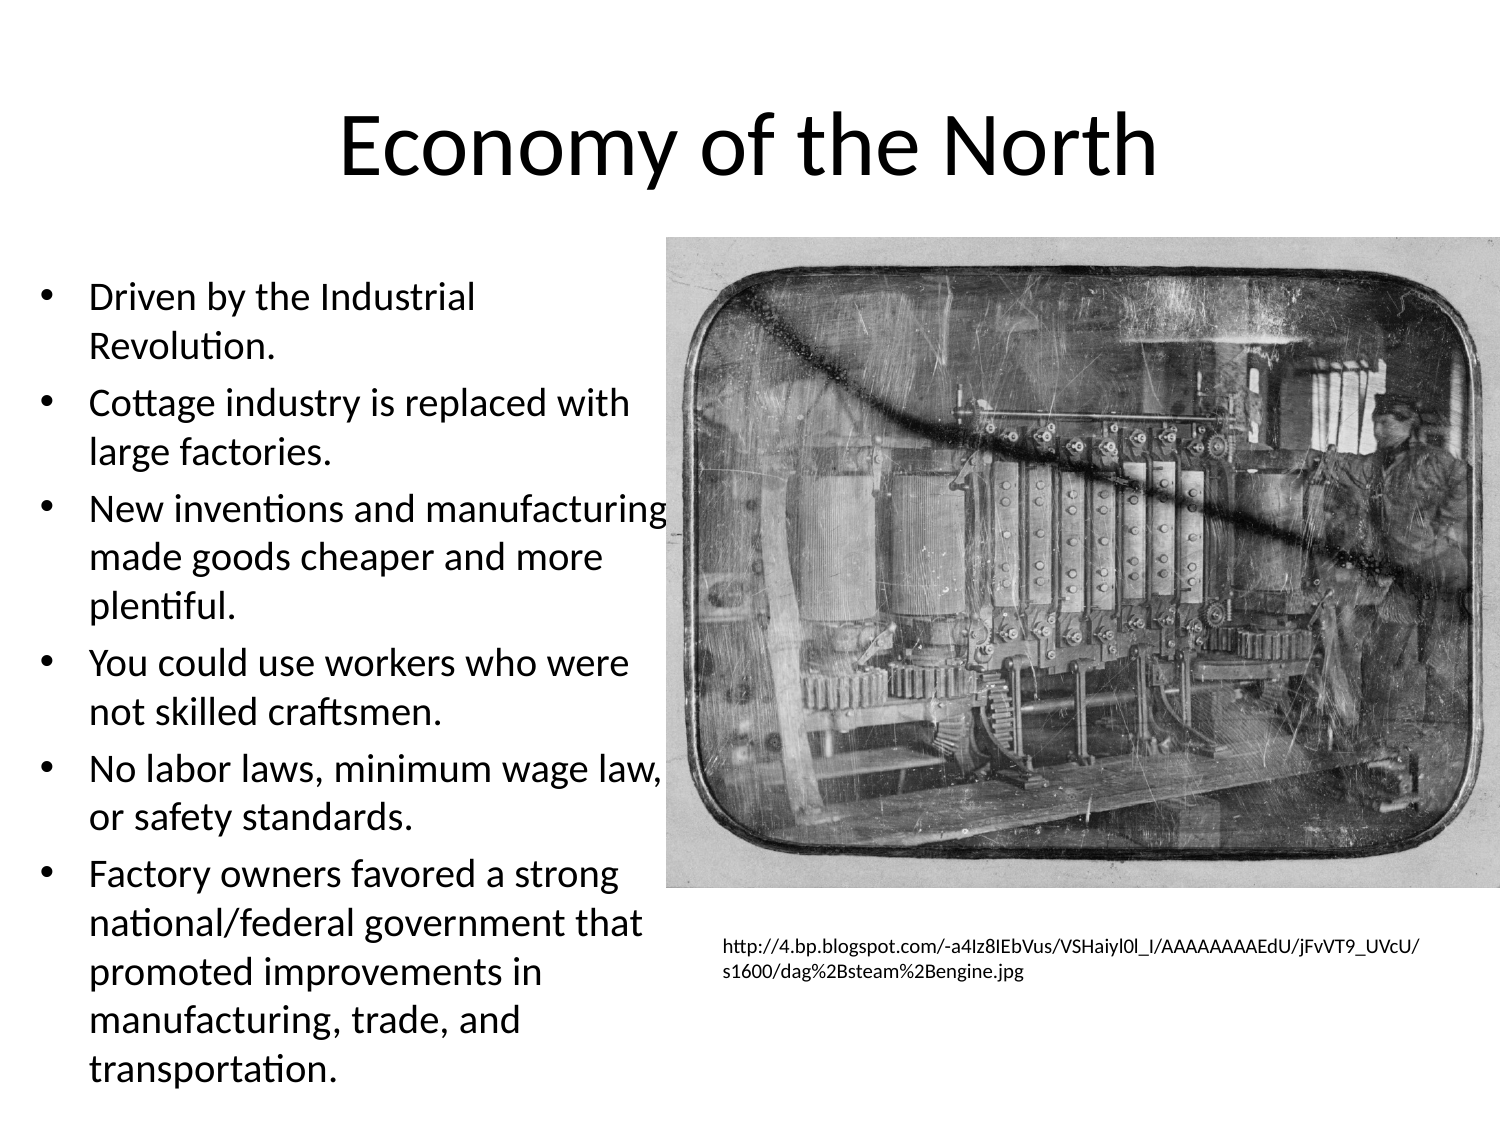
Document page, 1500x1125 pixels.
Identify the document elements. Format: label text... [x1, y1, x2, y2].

list Driven by the Industrial Revolution. Cottage industry is replaced with large factories. New inventions and manufacturing made goods cheaper and more plentiful. You could use workers who were not skilled craftsmen. No labor laws, minimum wage law, or safety standards. Factory owners favored a strong national/federal government that promoted improvements in manufacturing, trade, and transportation. [24, 262, 688, 1100]
picture [665, 237, 1500, 888]
text_box http://4.bp.blogspot.com/-a4Iz8IEbVus/VSHaiyl0l_I/AAAAAAAAEdU/jFvVT9_UVcU/s1600/dag%2Bsteam%2Bengine.jpg [707, 924, 1458, 990]
title Economy of the North [75, 45, 1425, 233]
